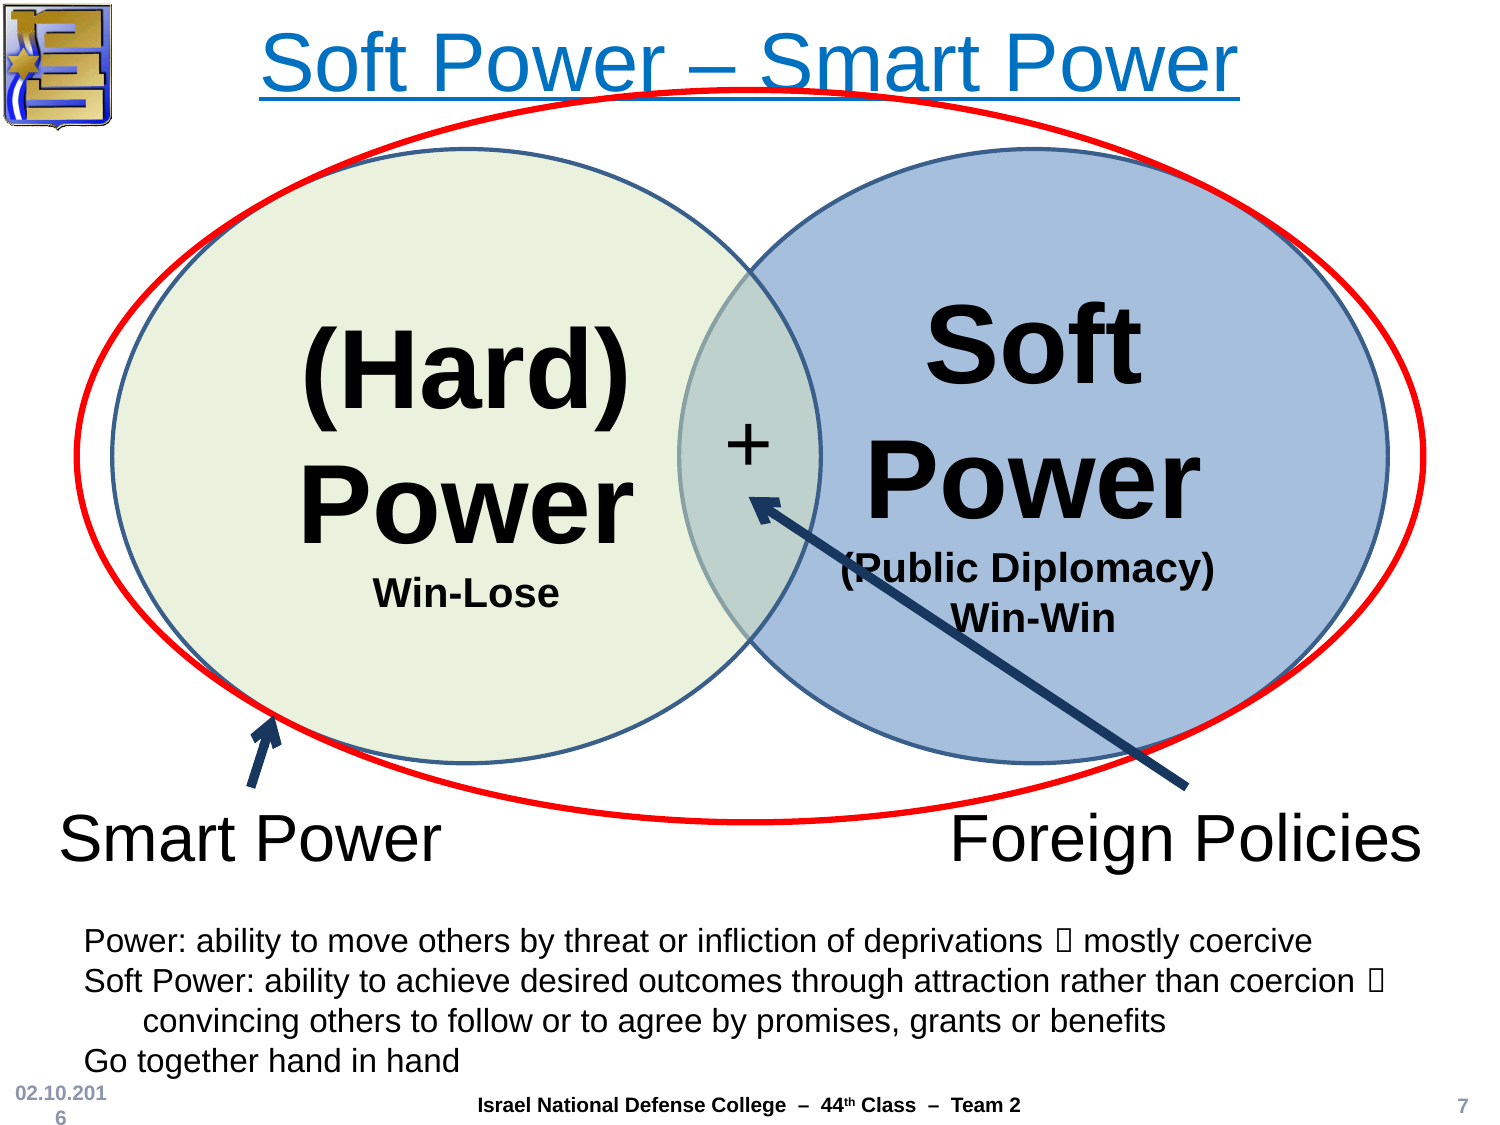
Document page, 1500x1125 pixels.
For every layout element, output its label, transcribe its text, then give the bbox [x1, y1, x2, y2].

text_box Smart Power [42, 787, 459, 883]
title Soft Power – Smart Power [238, 0, 1261, 160]
slide_number 7 [1426, 770, 1500, 1125]
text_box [748, 497, 1188, 788]
text_box [74, 87, 1426, 825]
picture [1, 1, 113, 132]
text_box Foreign Policies [934, 787, 1426, 883]
text_box Power: ability to move others by threat or infliction of deprivations  mostly coercive Soft Power: ability to achieve desired outcomes through attraction rather than coercion  convincing others to follow or to agree by promises, grants or benefits Go together hand in hand [123, 912, 1426, 1087]
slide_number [0, 770, 123, 1125]
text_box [250, 714, 275, 788]
